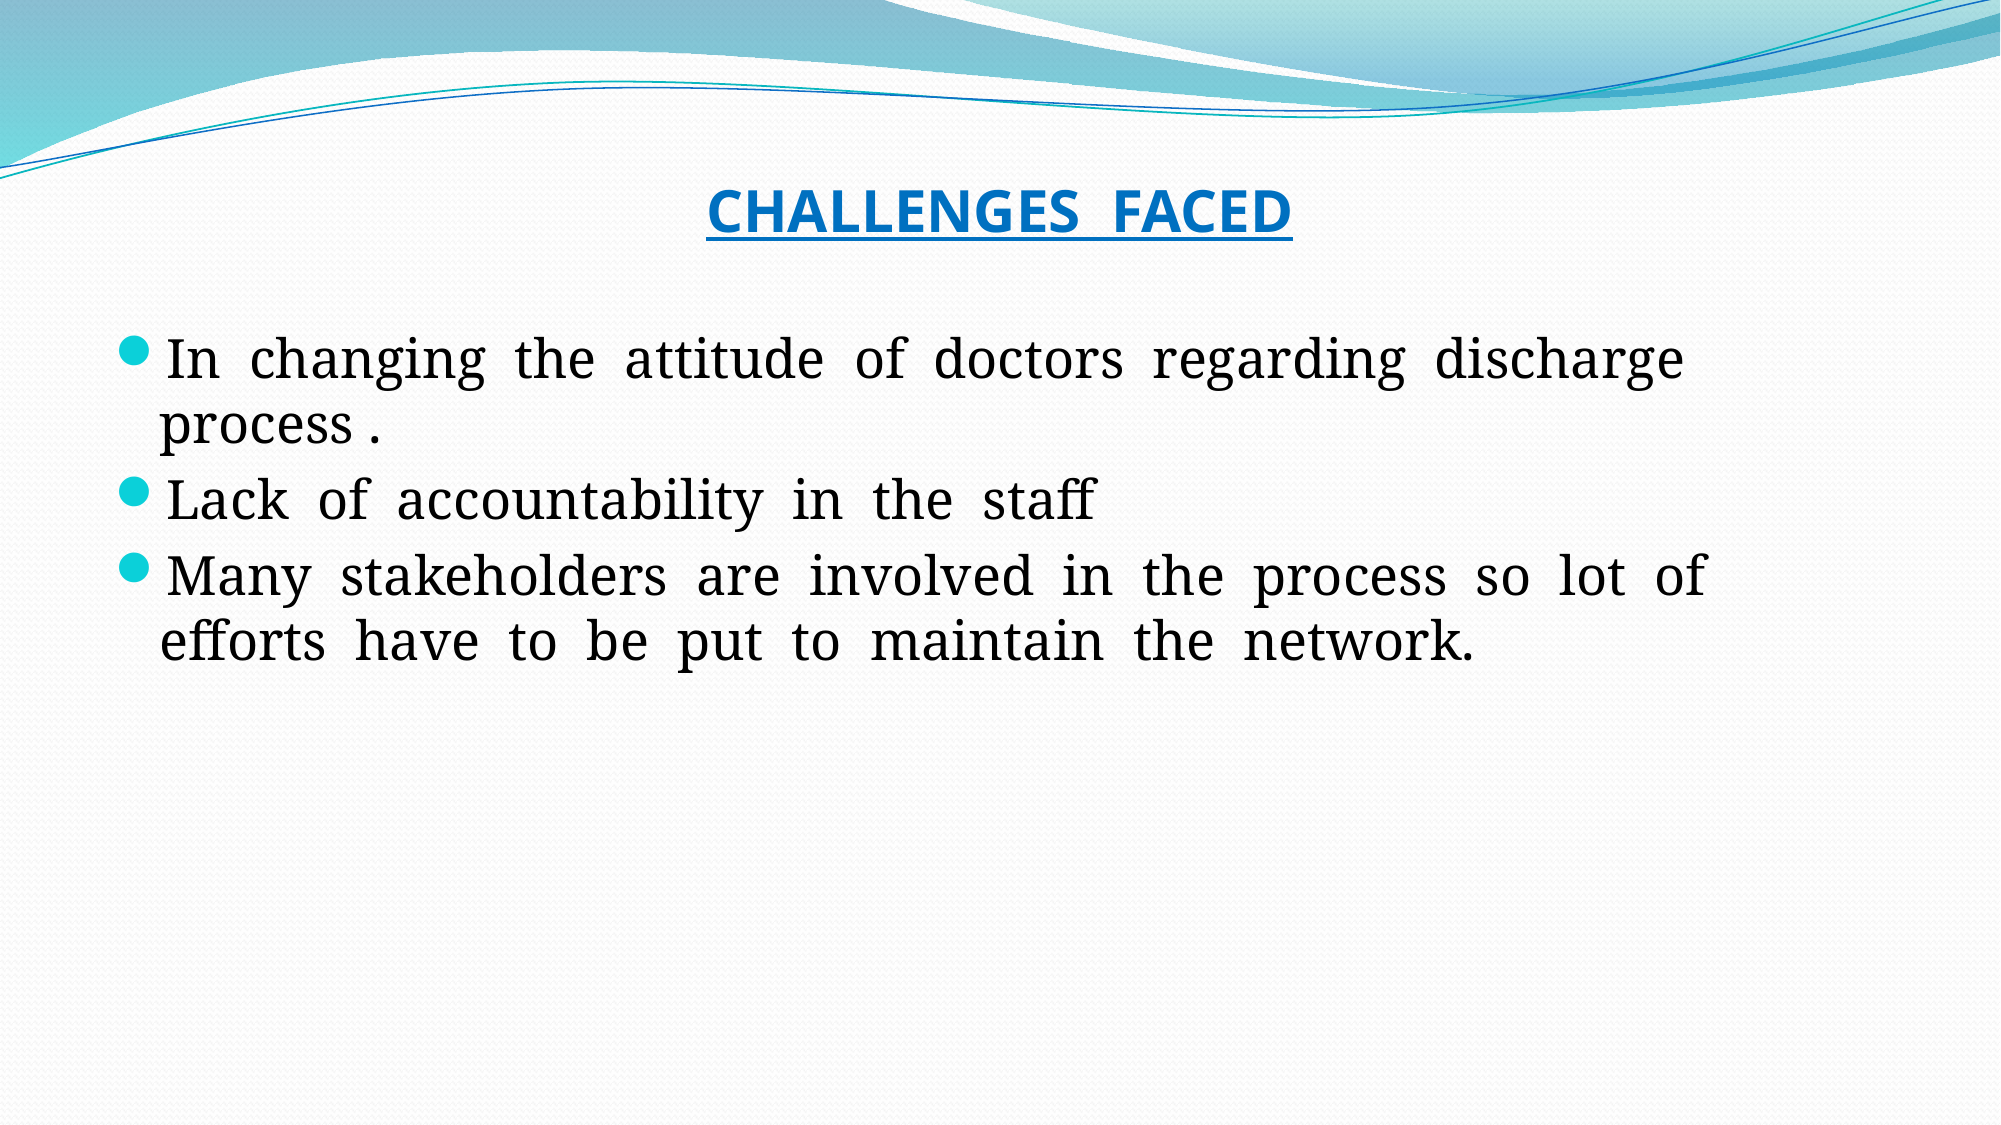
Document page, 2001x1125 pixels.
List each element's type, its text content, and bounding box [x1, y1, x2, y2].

list In changing the attitude of doctors regarding discharge process . Lack of accountability in the staff Many stakeholders are involved in the process so lot of efforts have to be put to maintain the network. [99, 317, 1900, 1038]
title CHALLENGES FACED [99, 115, 1900, 314]
